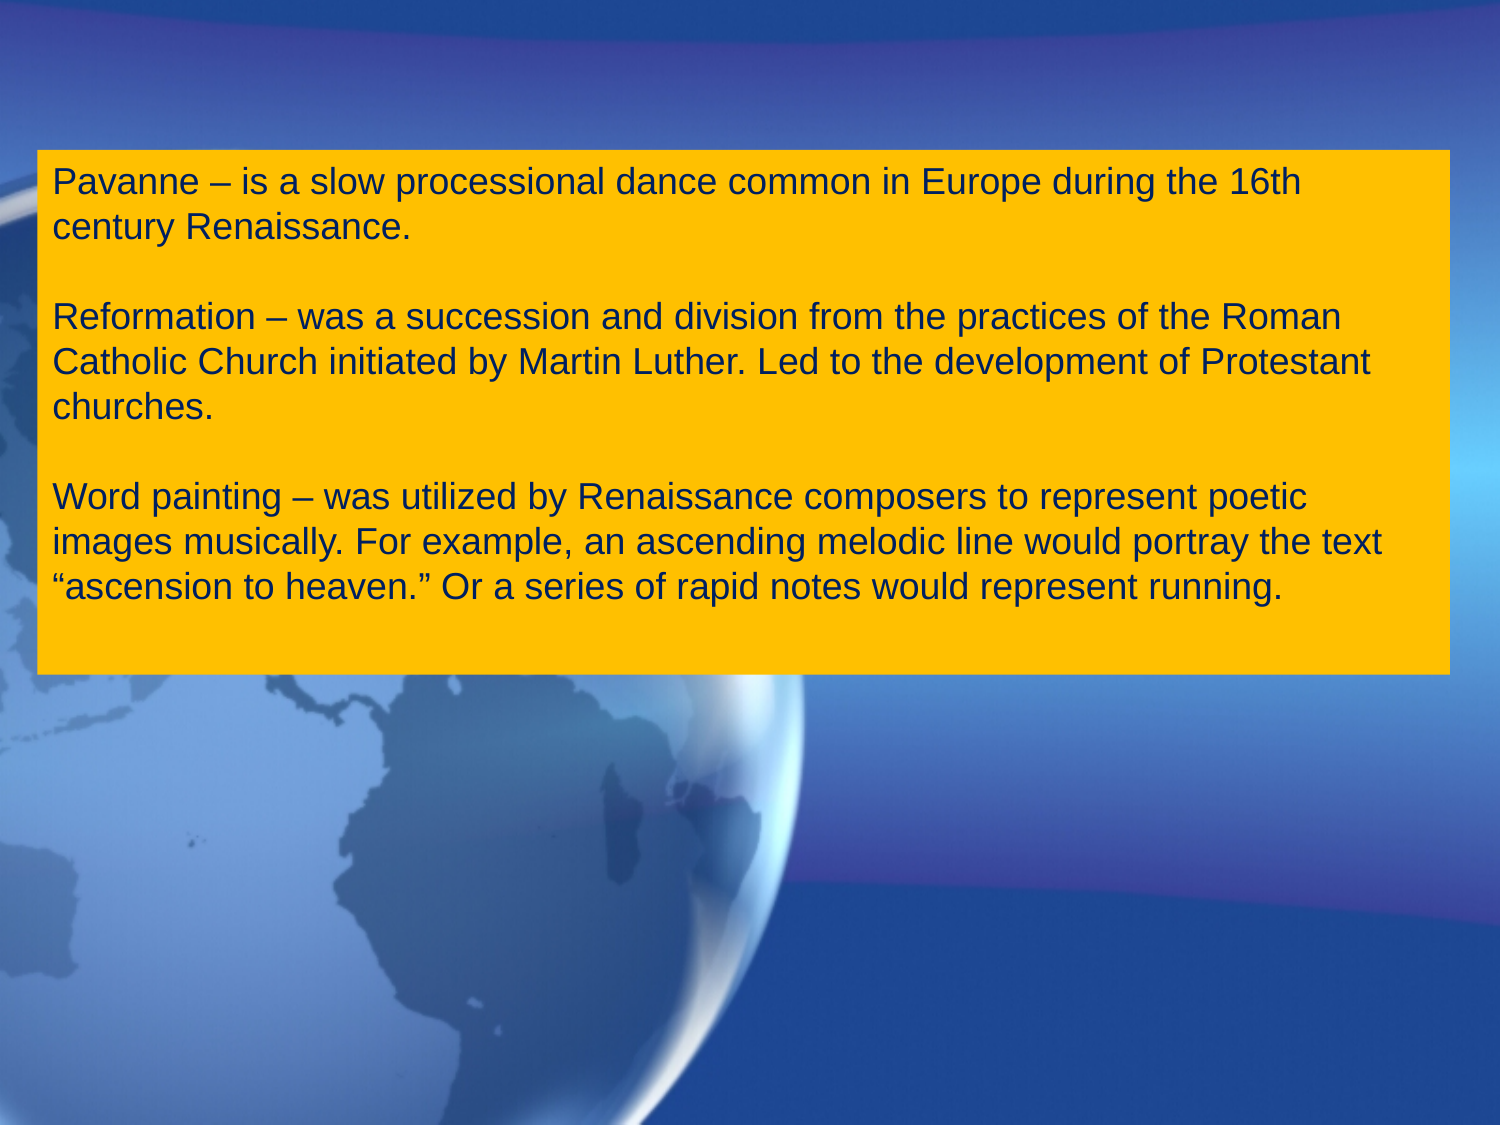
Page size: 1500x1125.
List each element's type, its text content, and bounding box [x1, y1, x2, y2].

picture [0, 0, 1500, 1125]
text_box Pavanne – is a slow processional dance common in Europe during the 16th century Renaissance. Reformation – was a succession and division from the practices of the Roman Catholic Church initiated by Martin Luther. Led to the development of Protestant churches. Word painting – was utilized by Renaissance composers to represent poetic images musically. For example, an ascending melodic line would portray the text “ascension to heaven.” Or a series of rapid notes would represent running. [37, 149, 1450, 675]
